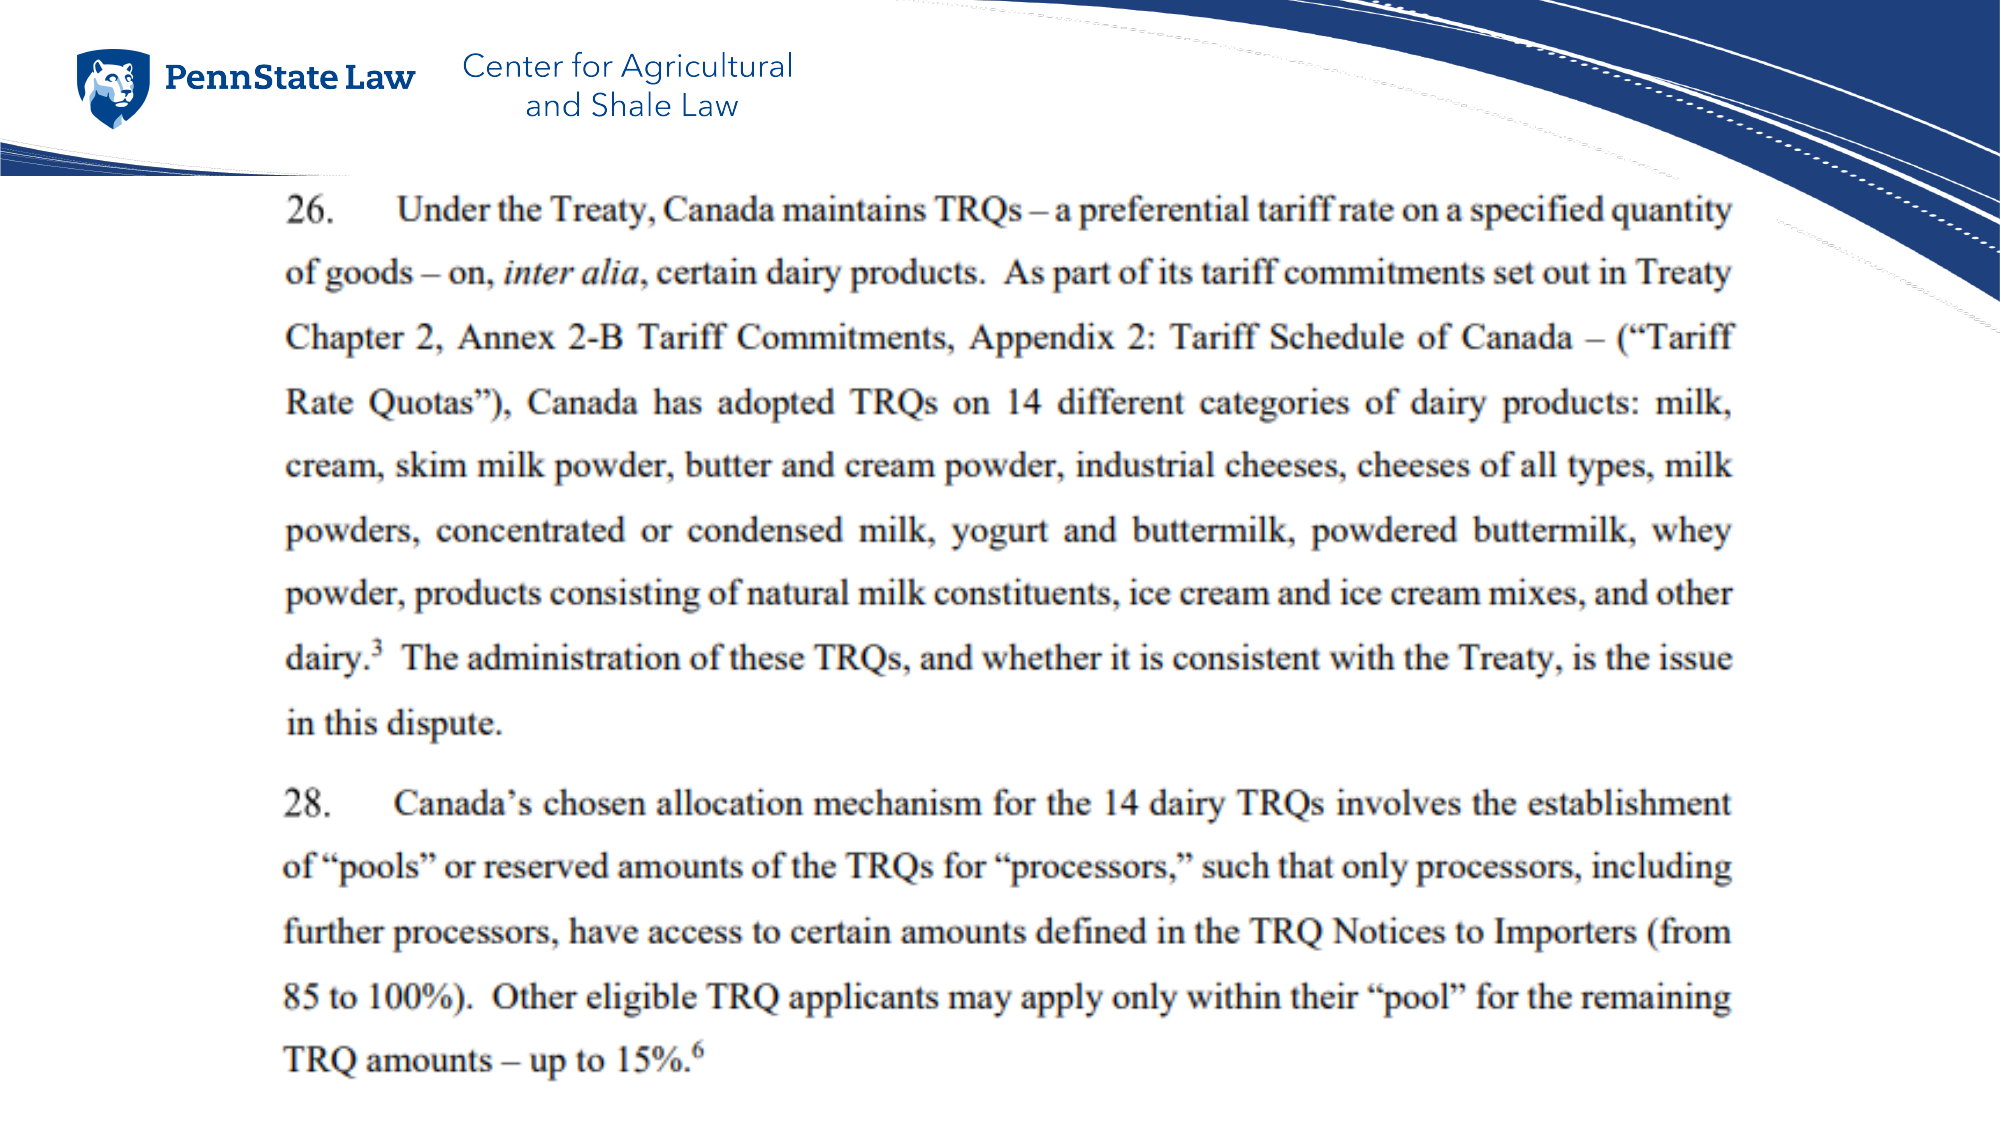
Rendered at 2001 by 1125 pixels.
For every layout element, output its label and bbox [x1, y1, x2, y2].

picture [74, 46, 802, 133]
picture [263, 762, 1772, 1098]
picture [266, 0, 1999, 747]
picture [1, 139, 351, 176]
